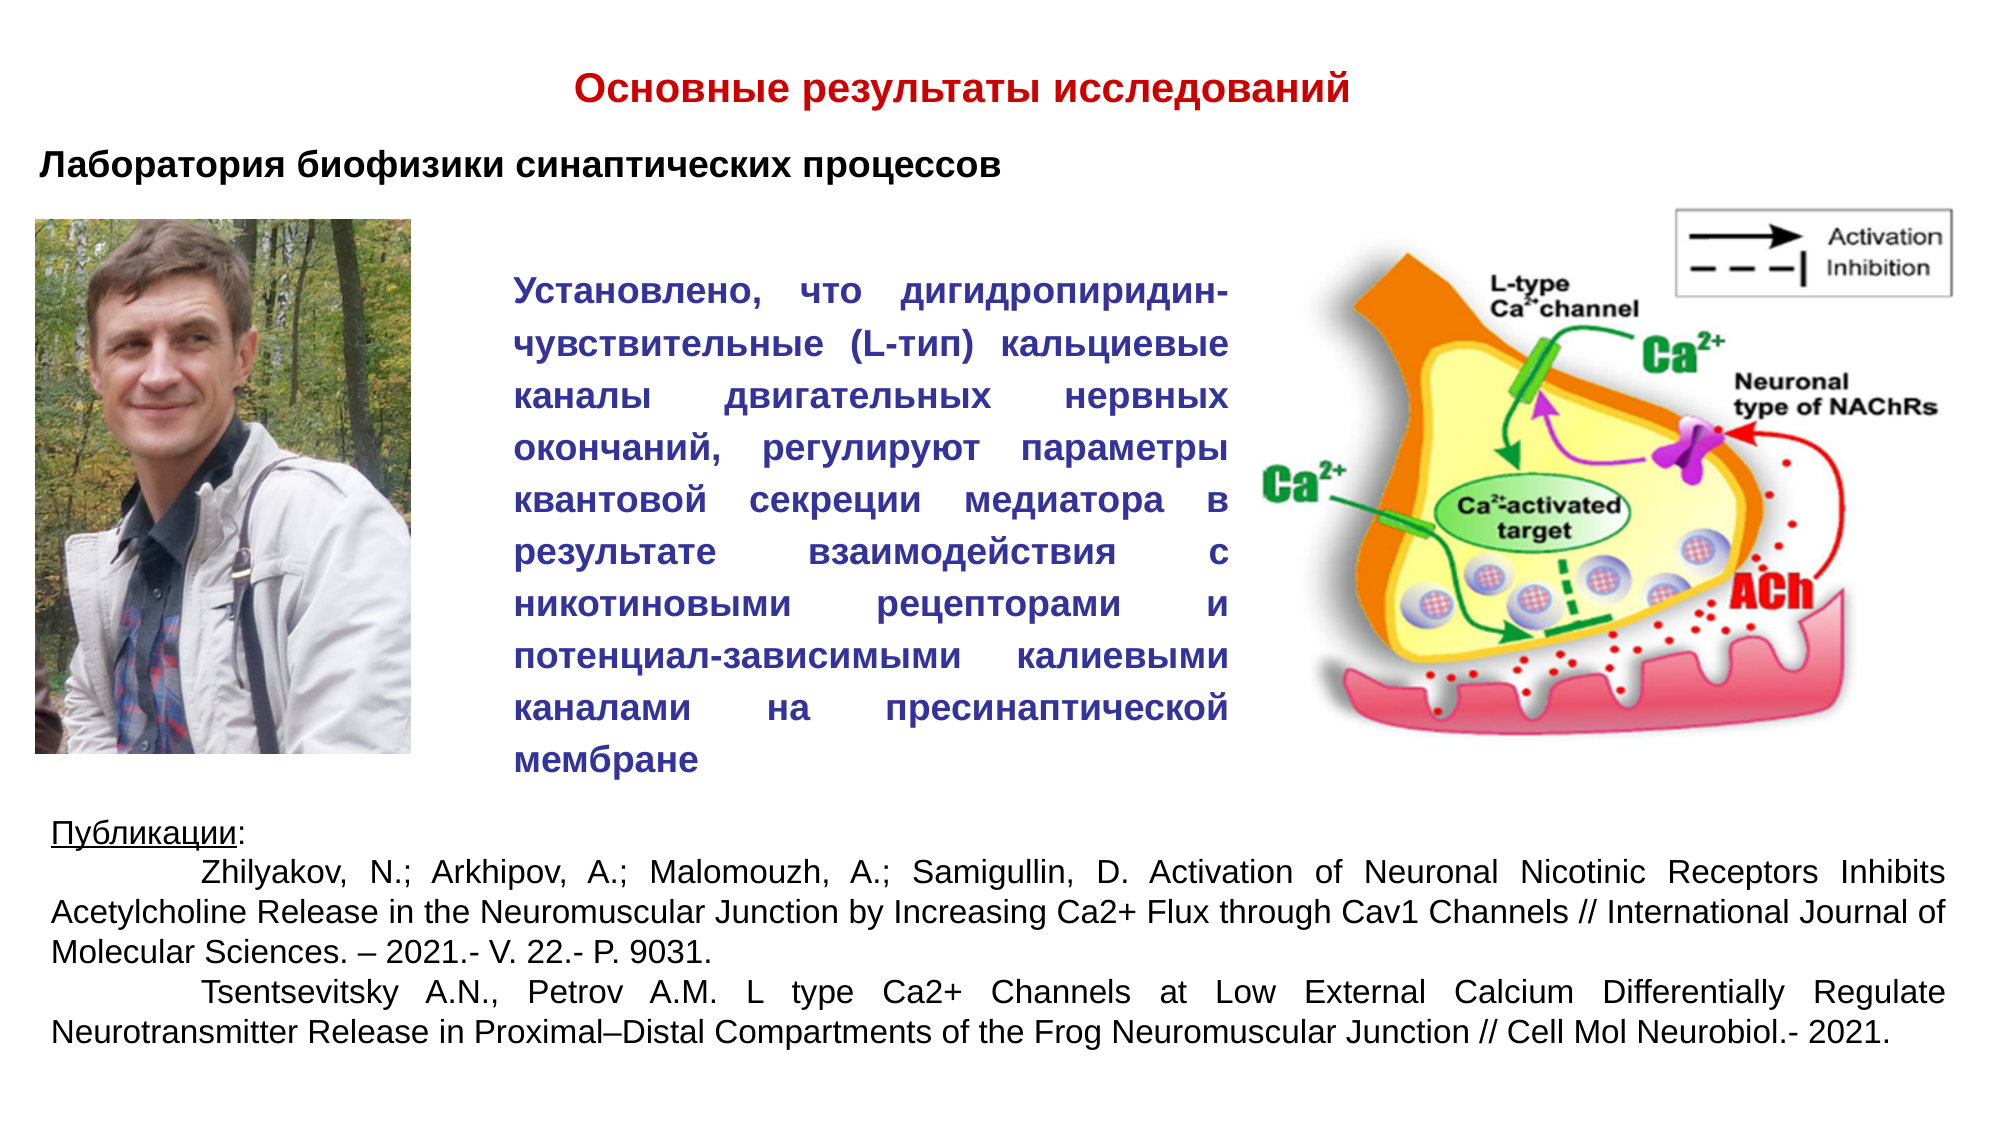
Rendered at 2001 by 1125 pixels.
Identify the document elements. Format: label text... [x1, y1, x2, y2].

text_box Основные результаты исследований [443, 53, 1494, 119]
text_box Публикации: Zhilyakov, N.; Arkhipov, A.; Malomouzh, A.; Samigullin, D. Activation of Neuronal Nicotinic Receptors Inhibits Acetylcholine Release in the Neuromuscular Junction by Increasing Ca2+ Flux through Cav1 Channels // International Journal of Molecular Sciences. – 2021.- V. 22.- P. 9031. Tsentsevitsky A.N., Petrov A.M. L type Ca2+ Channels at Low External Calcium Differentially Regulate Neurotransmitter Release in Proximal–Distal Compartments of the Frog Neuromuscular Junction // Cell Mol Neurobiol.- 2021. [36, 803, 1964, 1103]
picture [1243, 174, 1964, 748]
picture [35, 219, 411, 754]
text_box Лаборатория биофизики синаптических процессов [24, 132, 1176, 193]
text_box Установлено, что дигидропиридин-чувствительные (L-тип) кальциевые каналы двигательных нервных окончаний, регулируют параметры квантовой секреции медиатора в результате взаимодействия с никотиновыми рецепторами и потенциал-зависимыми калиевыми каналами на пресинаптической мембране [498, 251, 1245, 788]
